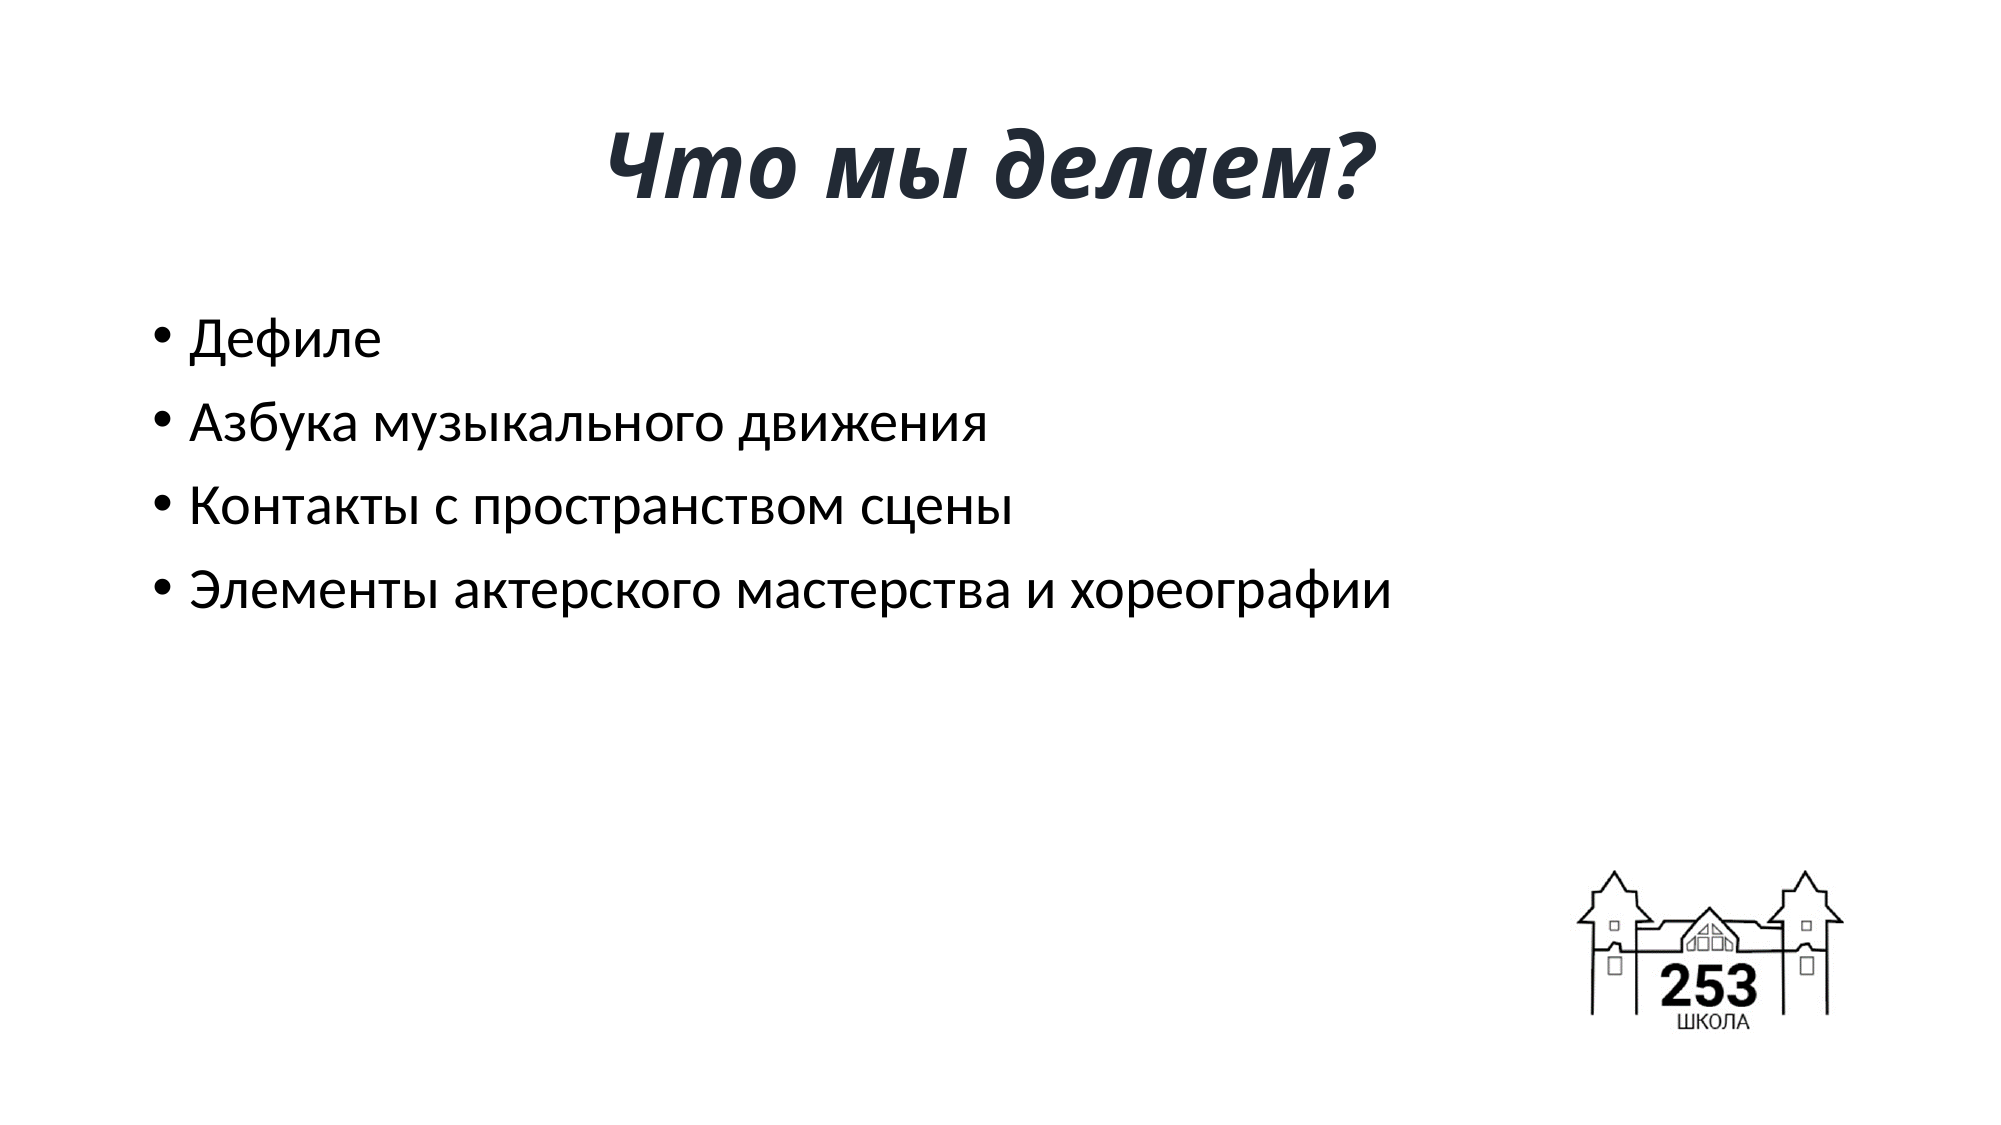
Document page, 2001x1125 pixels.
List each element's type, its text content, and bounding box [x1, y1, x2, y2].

picture [1560, 840, 1863, 1071]
list Дефиле Азбука музыкального движения Контакты с пространством сцены Элементы актерского мастерства и хореографии [137, 299, 1863, 1014]
title Что мы делаем? [137, 59, 1863, 278]
